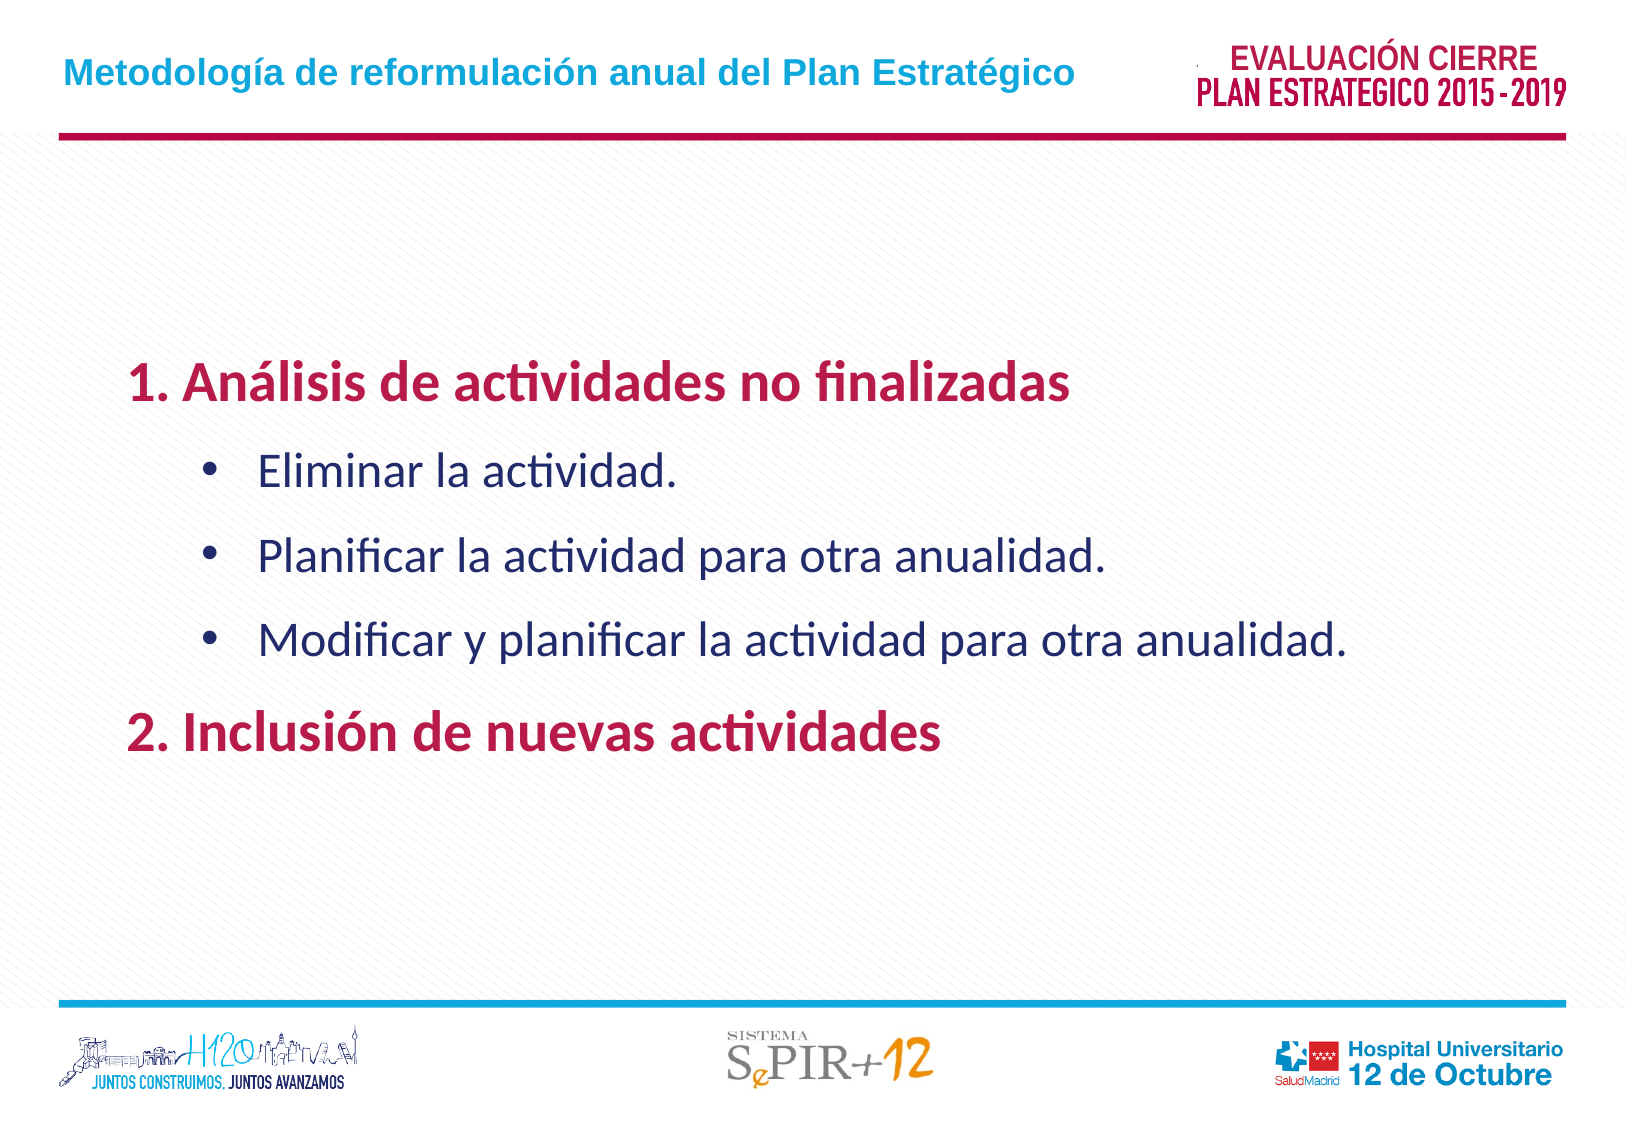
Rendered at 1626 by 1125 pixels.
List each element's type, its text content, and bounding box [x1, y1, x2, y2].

picture [0, 27, 1625, 1096]
text_box Análisis de actividades no finalizadas Eliminar la actividad. Planificar la actividad para otra anualidad. Modificar y planificar la actividad para otra anualidad. Inclusión de nuevas actividades [50, 329, 1545, 764]
text_box Metodología de reformulación anual del Plan Estratégico [48, 45, 1157, 91]
